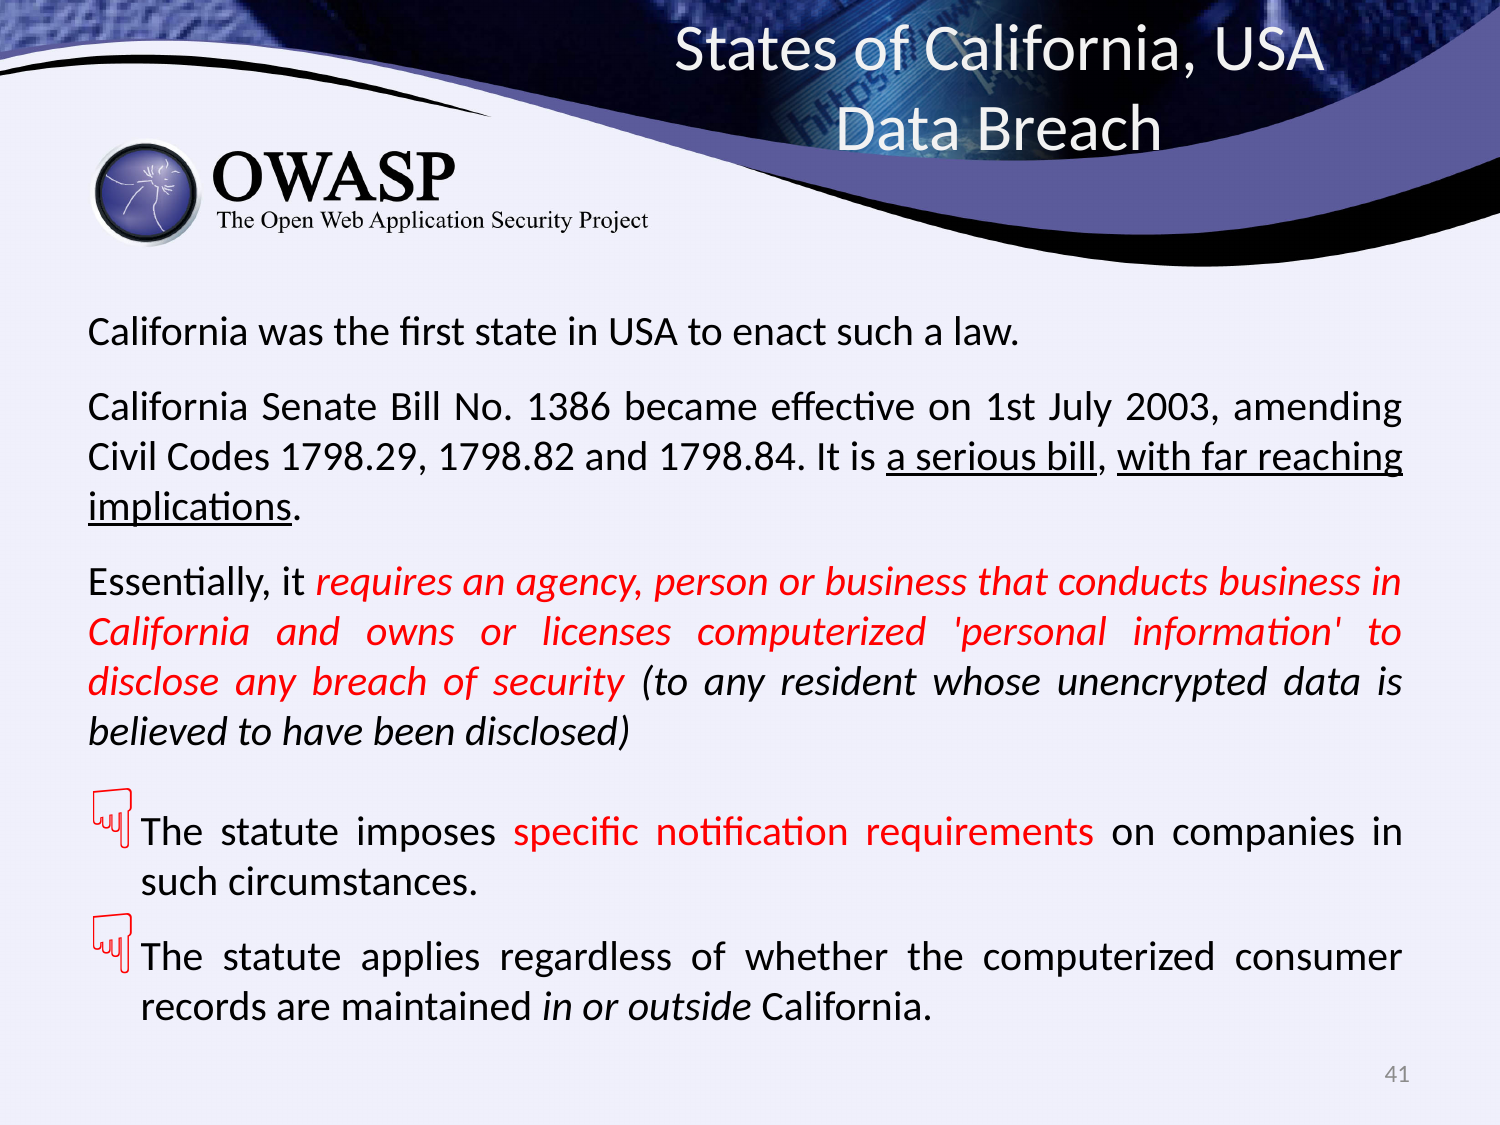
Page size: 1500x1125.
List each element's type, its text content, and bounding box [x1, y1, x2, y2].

text_box California was the first state in USA to enact such a law. California Senate Bill No. 1386 became effective on 1st July 2003, amending Civil Codes 1798.29, 1798.82 and 1798.84. It is a serious bill, with far reaching implications. Essentially, it requires an agency, person or business that conducts business in California and owns or licenses computerized 'personal information' to disclose any breach of security (to any resident whose unencrypted data is believed to have been disclosed) The statute imposes specific notification requirements on companies in such circumstances. The statute applies regardless of whether the computerized consumer records are maintained in or outside California. [82, 307, 1410, 1082]
picture [0, 0, 1500, 1125]
text_box States of California, USA Data Breach [512, 24, 1488, 143]
slide_number 41 [1074, 1042, 1425, 1103]
